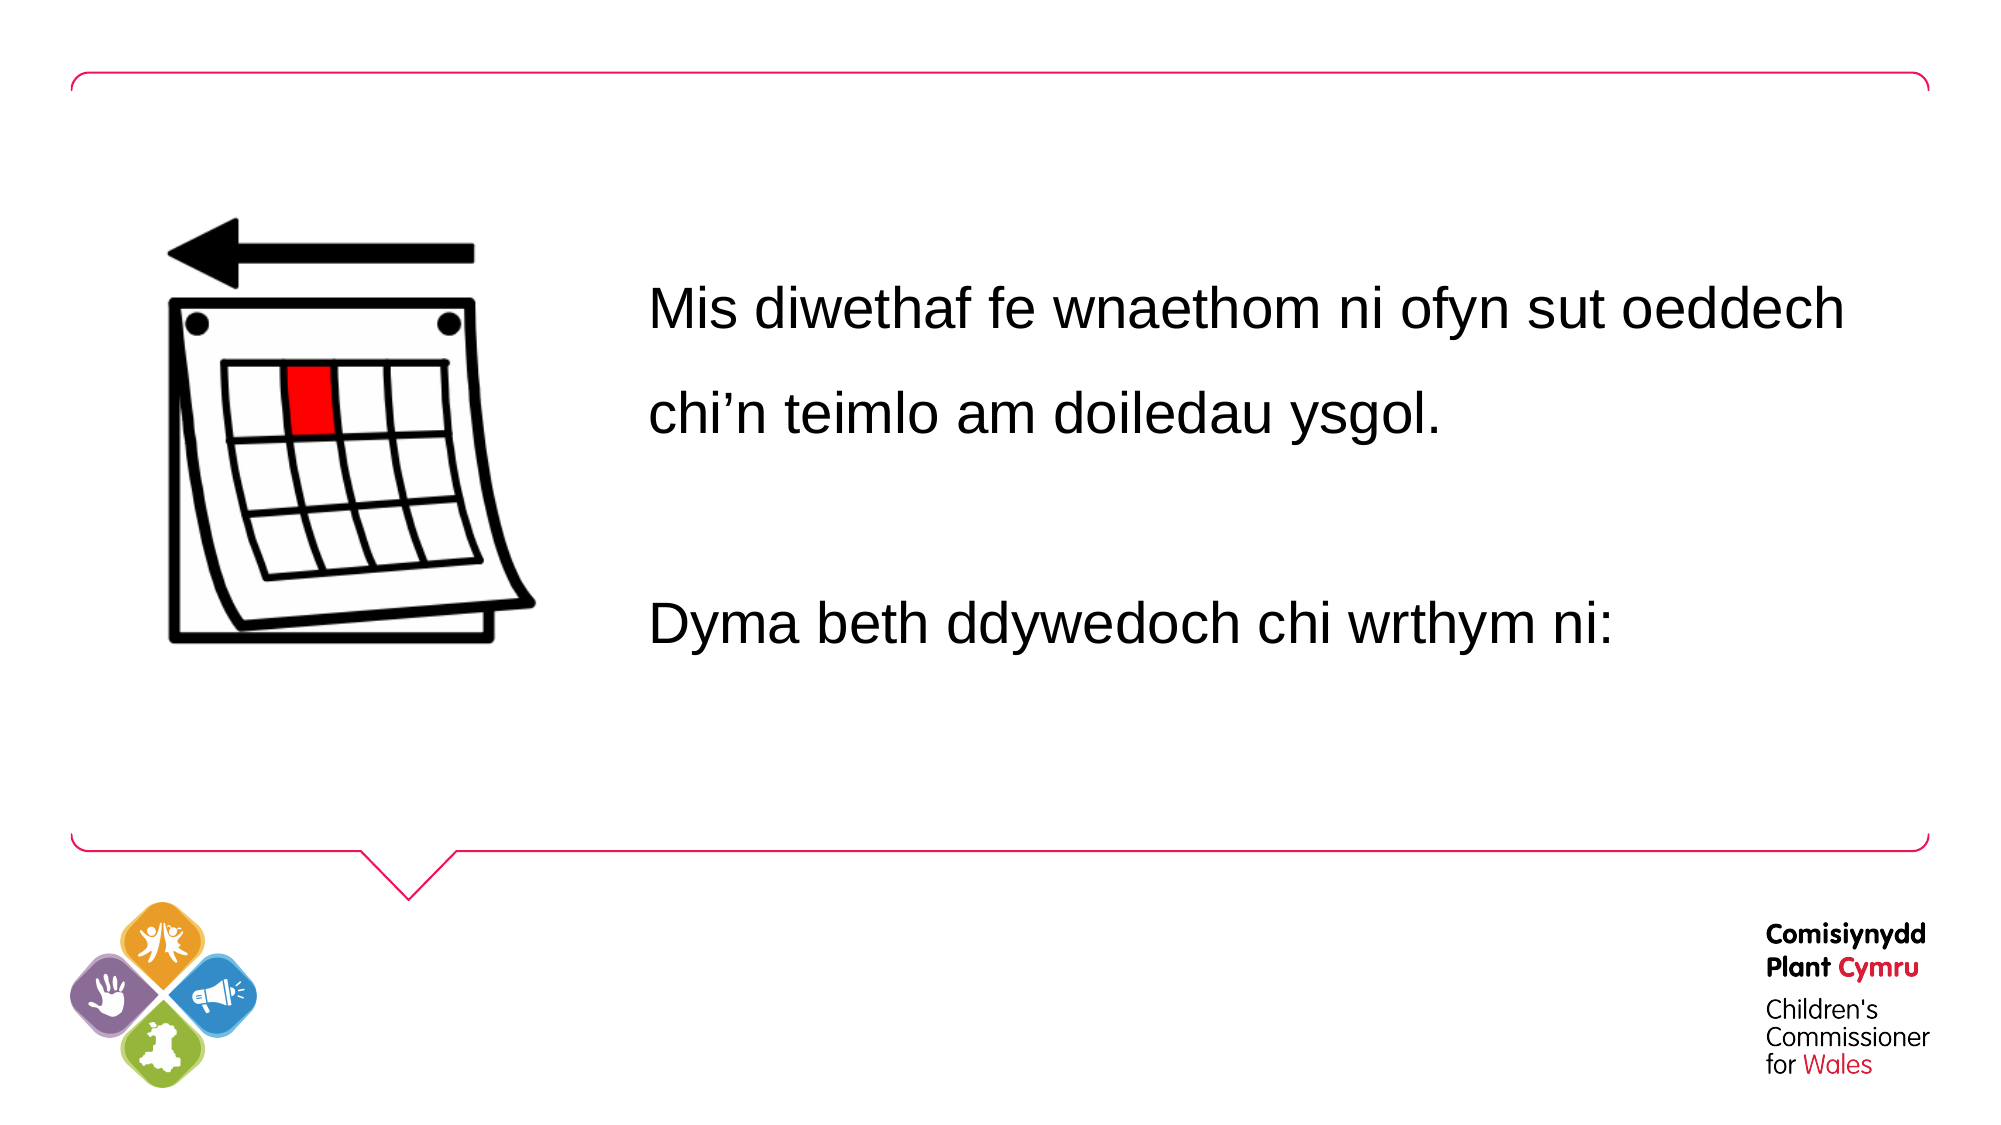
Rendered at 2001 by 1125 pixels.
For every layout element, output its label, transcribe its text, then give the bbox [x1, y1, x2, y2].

picture [70, 902, 257, 1088]
picture [123, 206, 563, 676]
text_box Mis diwethaf fe wnaethom ni ofyn sut oeddech chi’n teimlo am doiledau ysgol. Dyma beth ddywedoch chi wrthym ni: [633, 227, 1877, 663]
picture [1766, 922, 1930, 1074]
